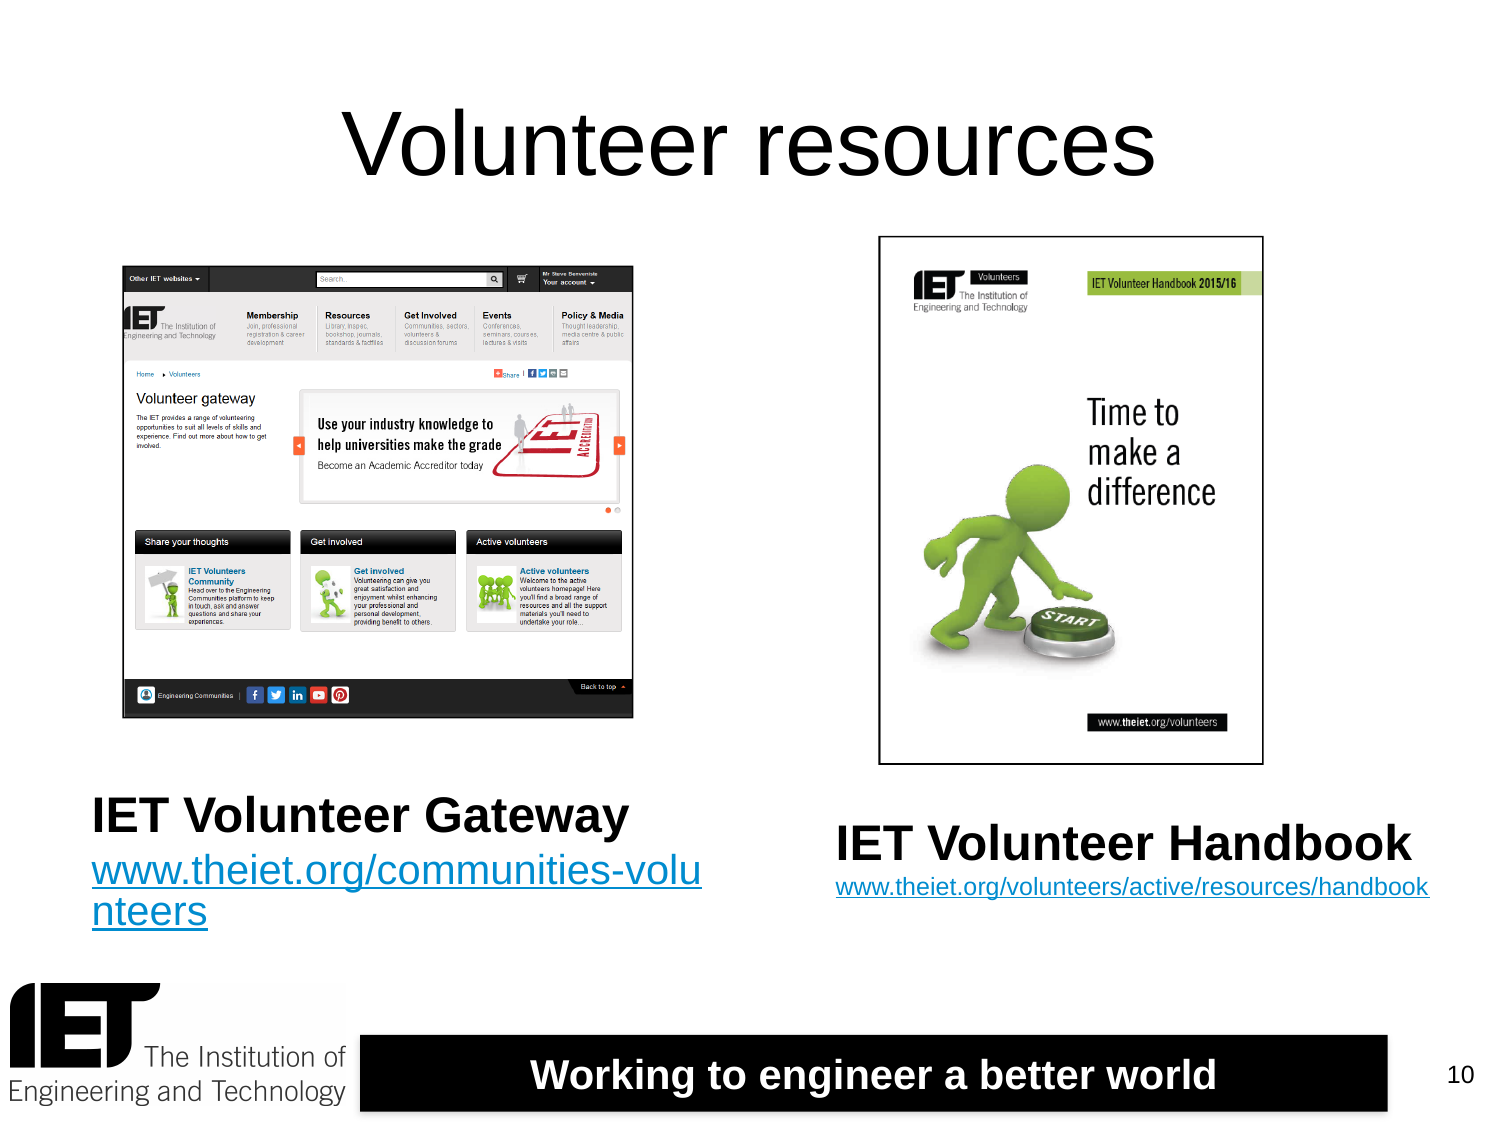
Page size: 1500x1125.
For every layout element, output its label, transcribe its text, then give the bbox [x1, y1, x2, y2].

slide_number 10 [1411, 1043, 1490, 1104]
text_box IET Volunteer Gateway www.theiet.org/communities-volunteers [76, 775, 739, 900]
picture [10, 983, 346, 1106]
picture [879, 237, 1263, 764]
title Volunteer resources [75, 45, 1425, 233]
picture [123, 266, 633, 718]
text_box IET Volunteer Handbook www.theiet.org/volunteers/active/resources/handbook [820, 802, 1447, 908]
